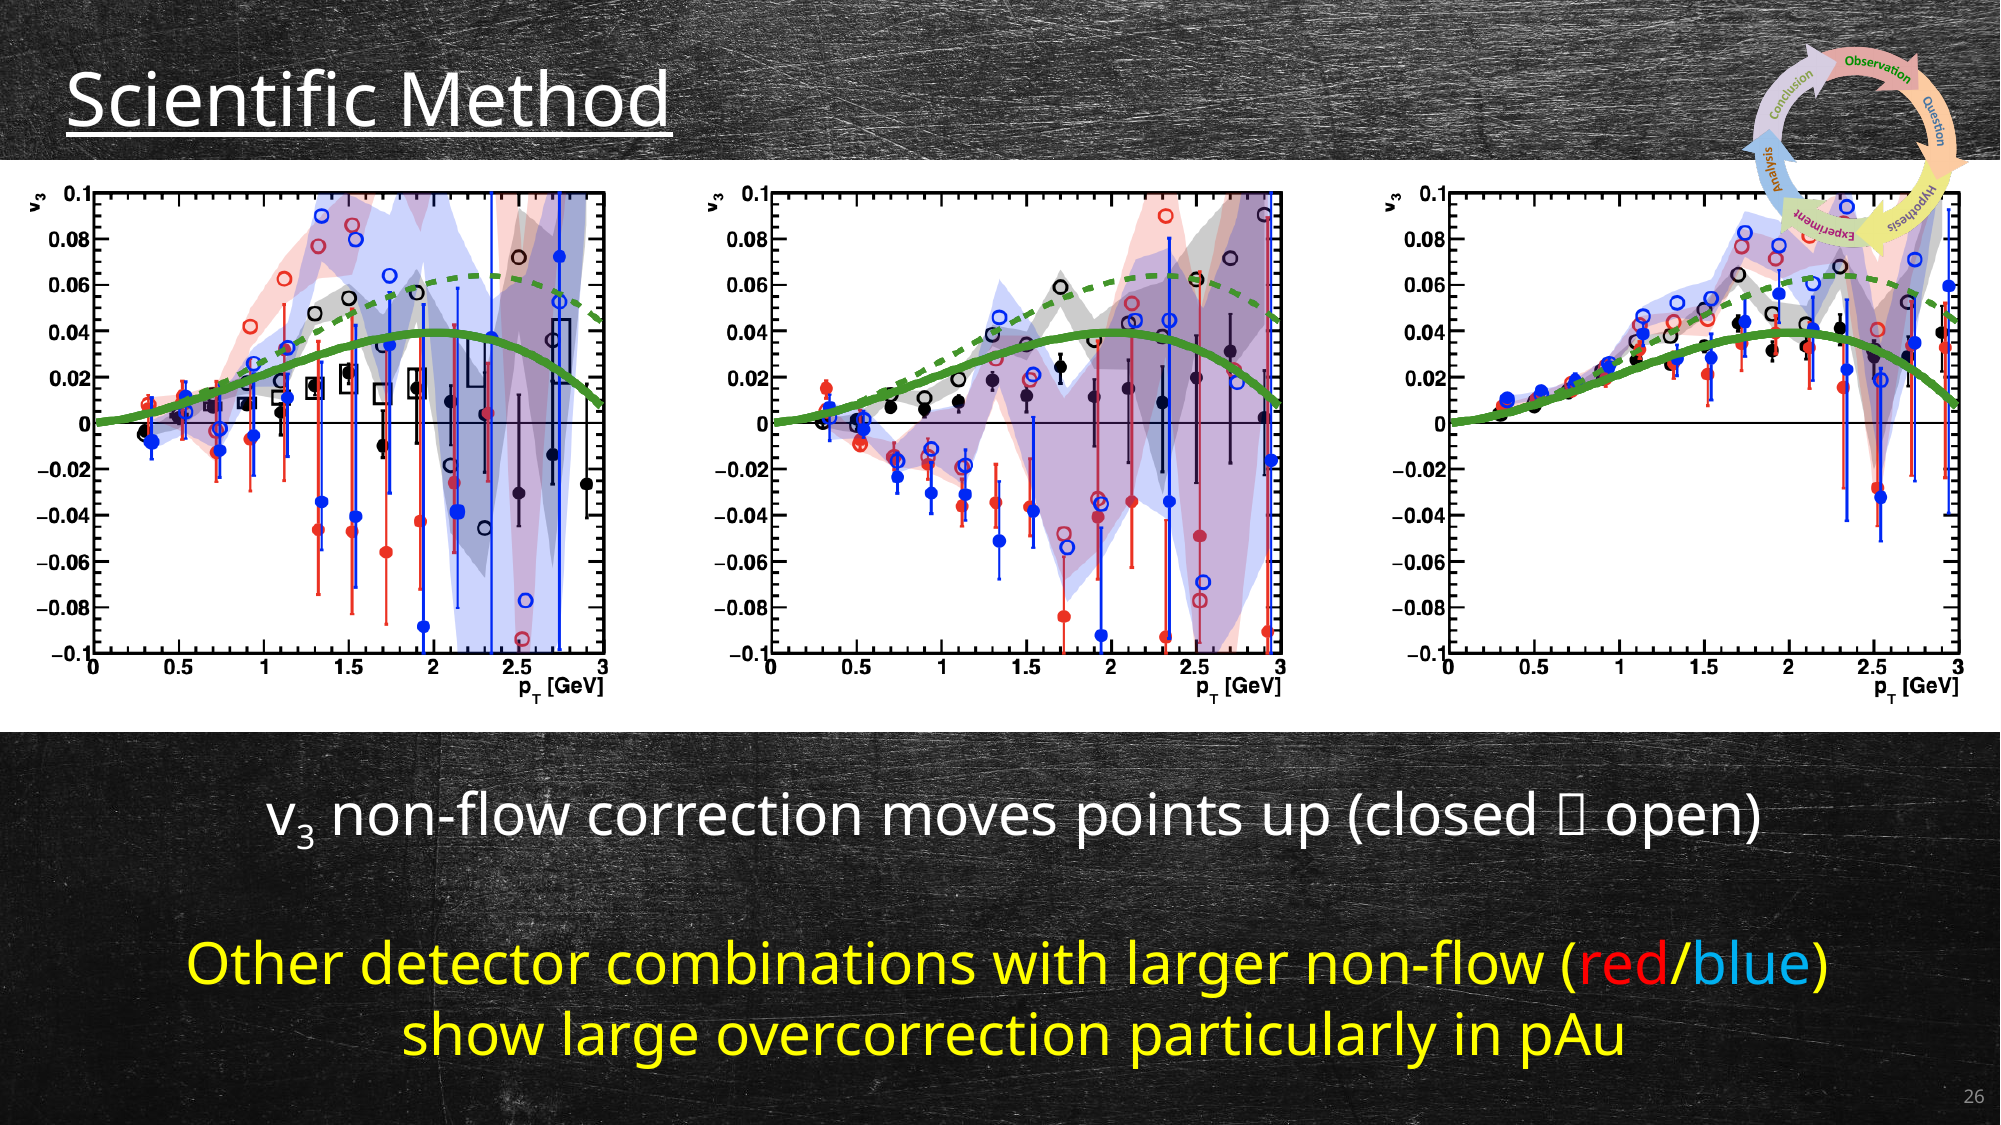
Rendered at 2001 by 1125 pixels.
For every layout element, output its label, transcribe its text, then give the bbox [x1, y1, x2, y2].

slide_number 26 [1550, 1067, 2000, 1125]
text_box v3 non-flow correction moves points up (closed  open) Other detector combinations with larger non-flow (red/blue) show large overcorrection particularly in pAu [102, 769, 1927, 1074]
picture [0, 43, 2000, 732]
text_box Scientific Method [51, 43, 688, 149]
